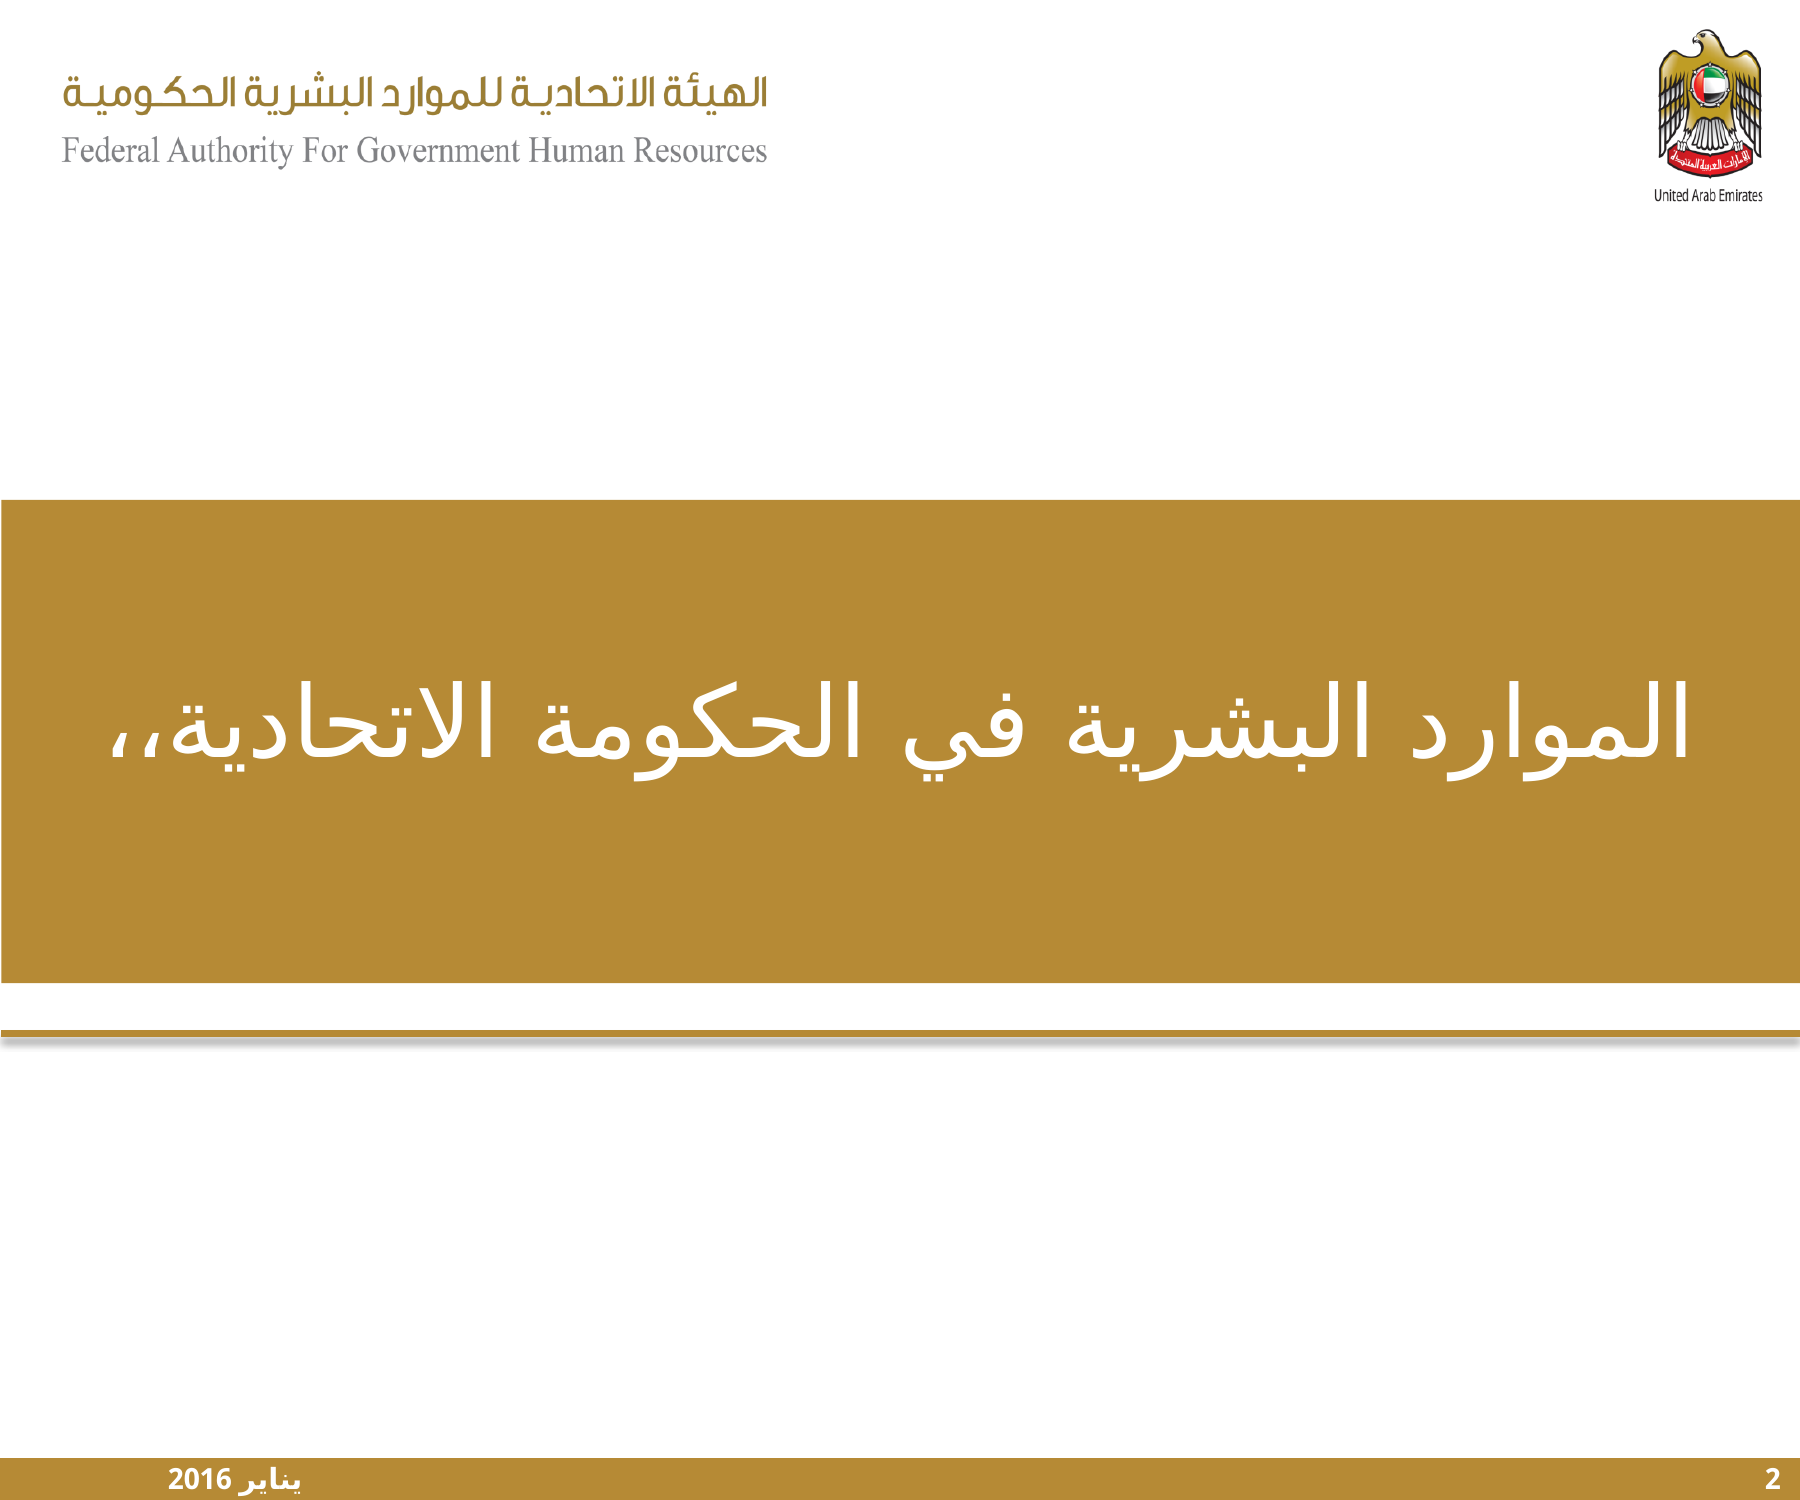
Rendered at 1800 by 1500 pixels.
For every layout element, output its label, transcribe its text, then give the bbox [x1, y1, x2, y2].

picture [1640, 16, 1771, 212]
picture [30, 41, 810, 188]
text_box الموارد البشرية في الحكومة الاتحادية،، [37, 561, 1763, 873]
text_box [0, 498, 1800, 985]
